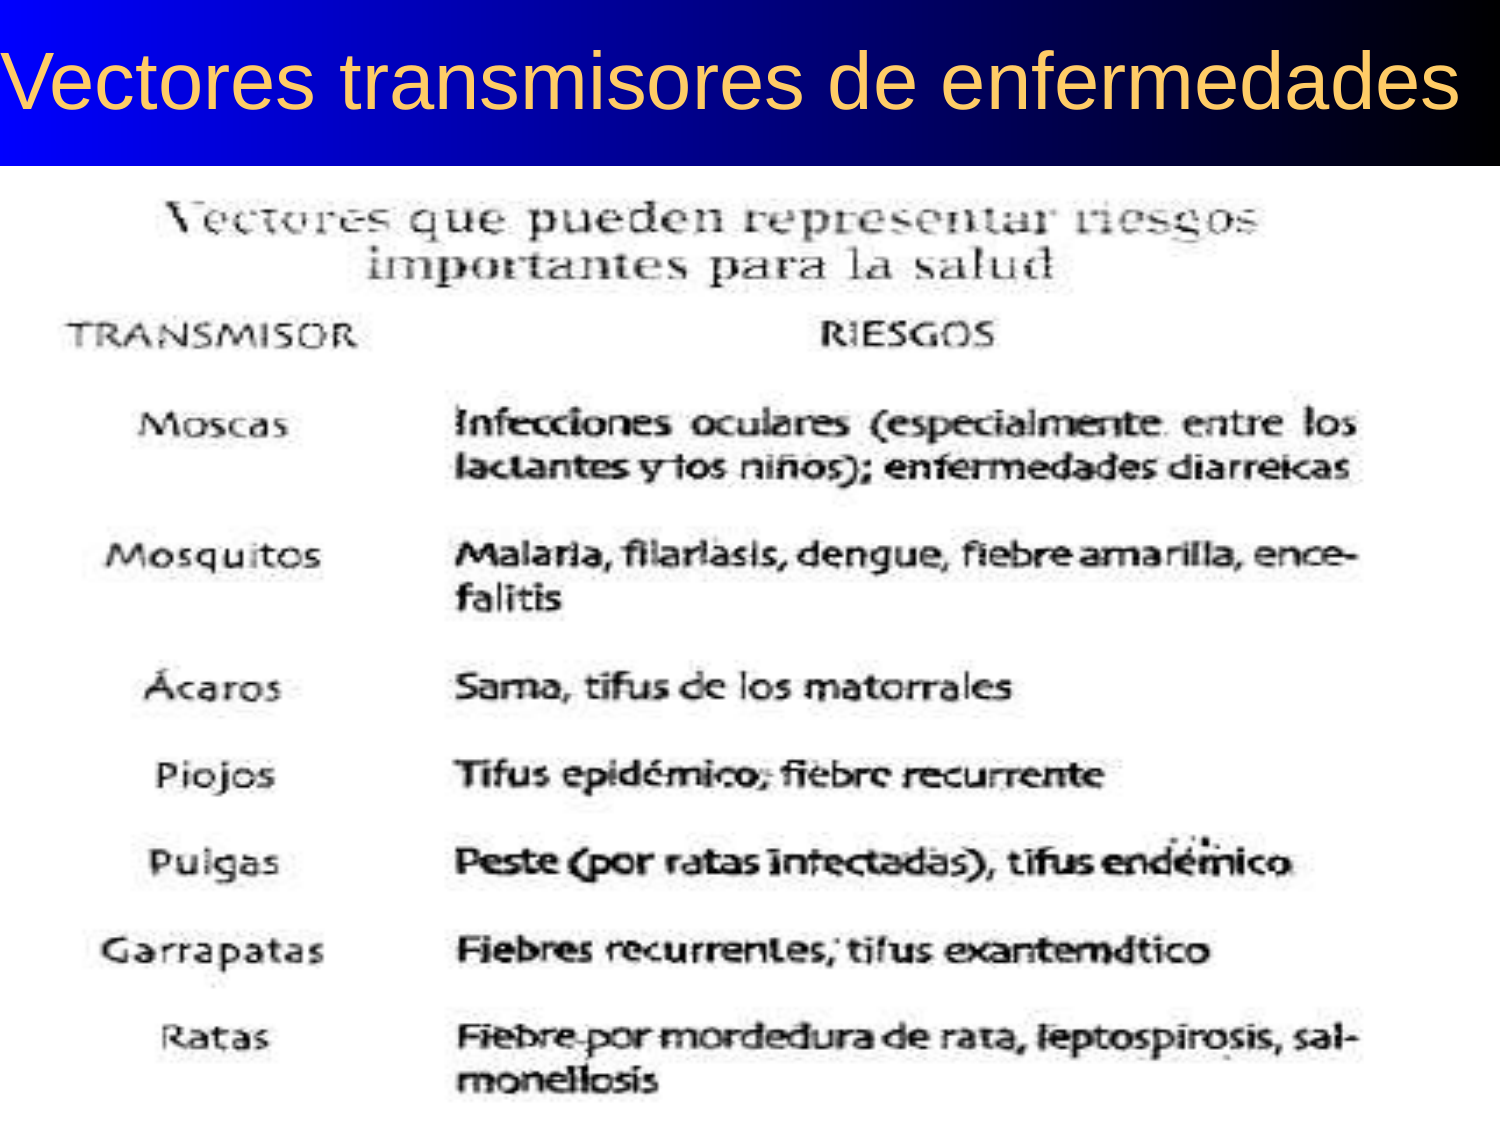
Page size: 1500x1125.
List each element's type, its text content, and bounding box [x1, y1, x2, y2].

picture [0, 166, 1500, 1125]
title Vectores transmisores de enfermedades [0, 0, 1500, 166]
